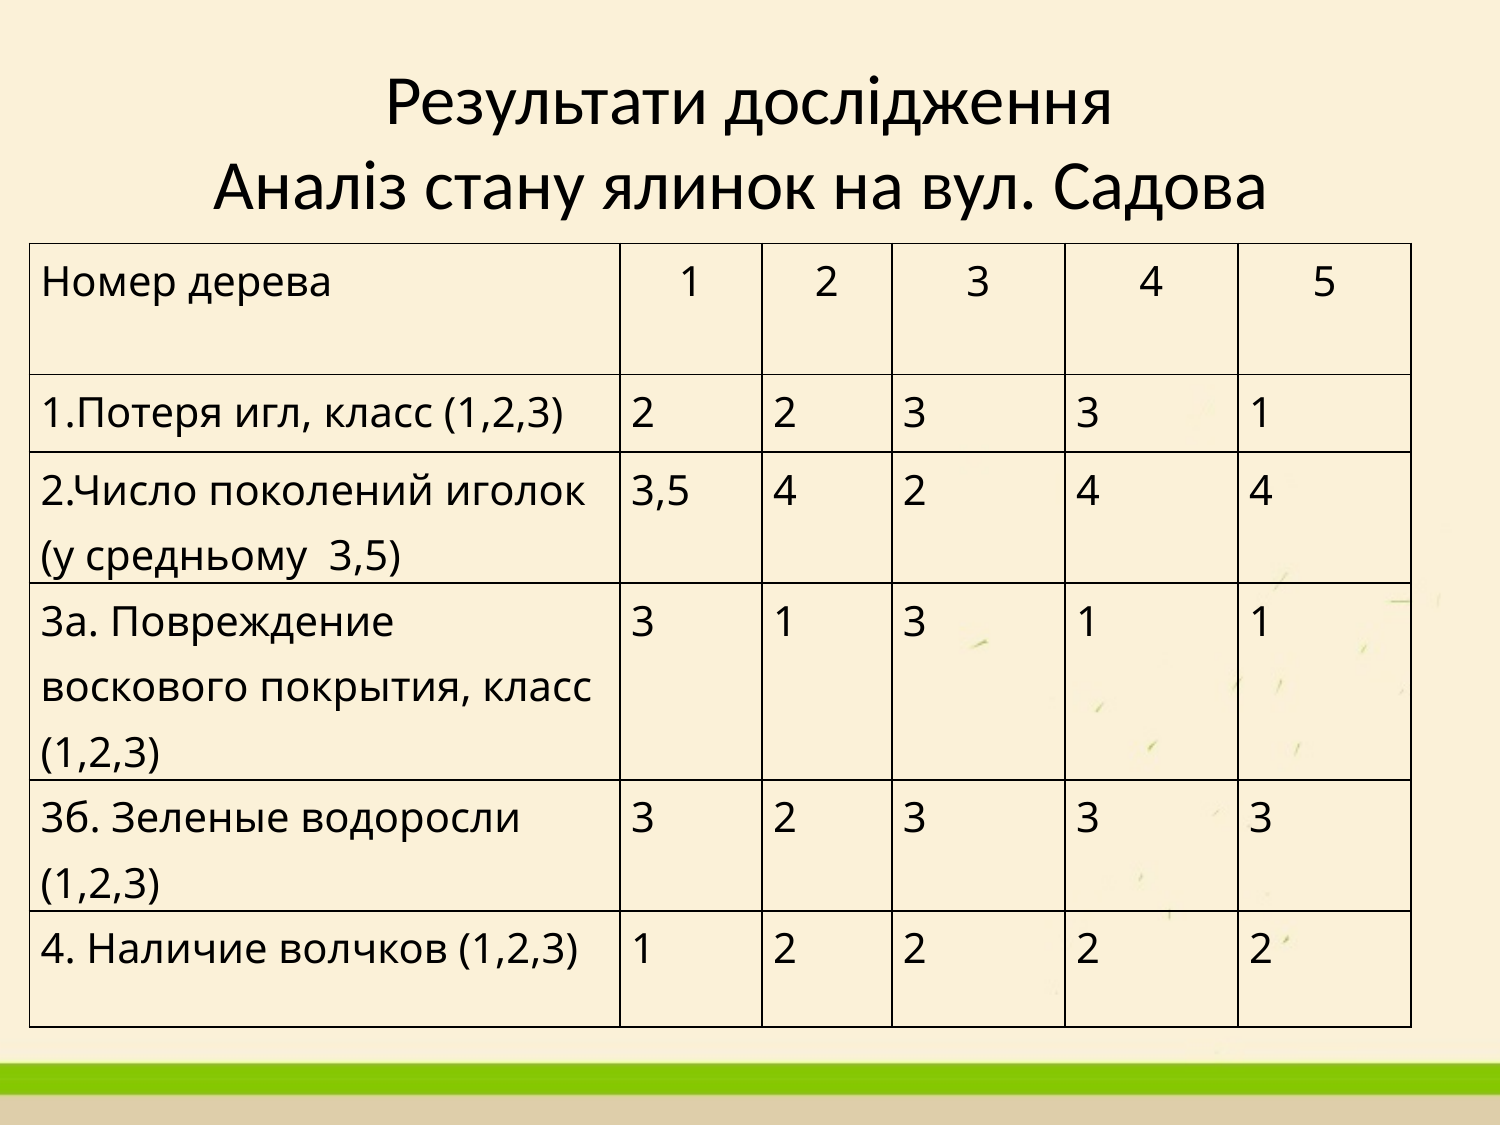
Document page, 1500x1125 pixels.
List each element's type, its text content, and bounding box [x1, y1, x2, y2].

table_cell 3 [893, 375, 1064, 451]
table_cell 1 [1066, 584, 1237, 779]
table_cell 3 [621, 781, 761, 910]
table_header 3 [893, 244, 1064, 374]
table_header 4 [1066, 244, 1237, 374]
table_cell 4. Наличие волчков (1,2,3) [30, 912, 619, 1026]
table_header 5 [1239, 244, 1410, 374]
table_cell 2 [763, 375, 891, 451]
table_cell 2 [763, 912, 891, 1026]
table_cell 2 [763, 781, 891, 910]
table_cell 4 [1239, 453, 1410, 582]
table_header 1 [621, 244, 761, 374]
table_cell 2 [1239, 912, 1410, 1026]
table_cell 4 [763, 453, 891, 582]
table_cell 1 [1239, 584, 1410, 779]
table_cell 3 [893, 584, 1064, 779]
table_cell 3 [621, 584, 761, 779]
table_cell 2 [893, 453, 1064, 582]
table_cell 4 [1066, 453, 1237, 582]
table_cell 2 [621, 375, 761, 451]
table_cell 3 [1066, 781, 1237, 910]
table_cell 2.Число поколений иголок (у средньому 3,5) [30, 453, 619, 582]
picture [0, 0, 1500, 1125]
table_cell 3 [1239, 781, 1410, 910]
table_cell 3 [893, 781, 1064, 910]
table_cell 1 [621, 912, 761, 1026]
table_cell 1 [763, 584, 891, 779]
table_cell 1 [1239, 375, 1410, 451]
title Результати дослідження Аналіз стану ялинок на вул. Садова [75, 45, 1425, 233]
table_cell 3б. Зеленые водоросли (1,2,3) [30, 781, 619, 910]
table_header 2 [763, 244, 891, 374]
table_cell 3а. Повреждение воскового покрытия, класс (1,2,3) [30, 584, 619, 779]
table_cell 3 [1066, 375, 1237, 451]
table_cell 2 [893, 912, 1064, 1026]
table_cell 1.Потеря игл, класс (1,2,3) [30, 375, 619, 451]
table_cell 3,5 [621, 453, 761, 582]
table_cell 2 [1066, 912, 1237, 1026]
table_header Номер дерева [30, 244, 619, 374]
